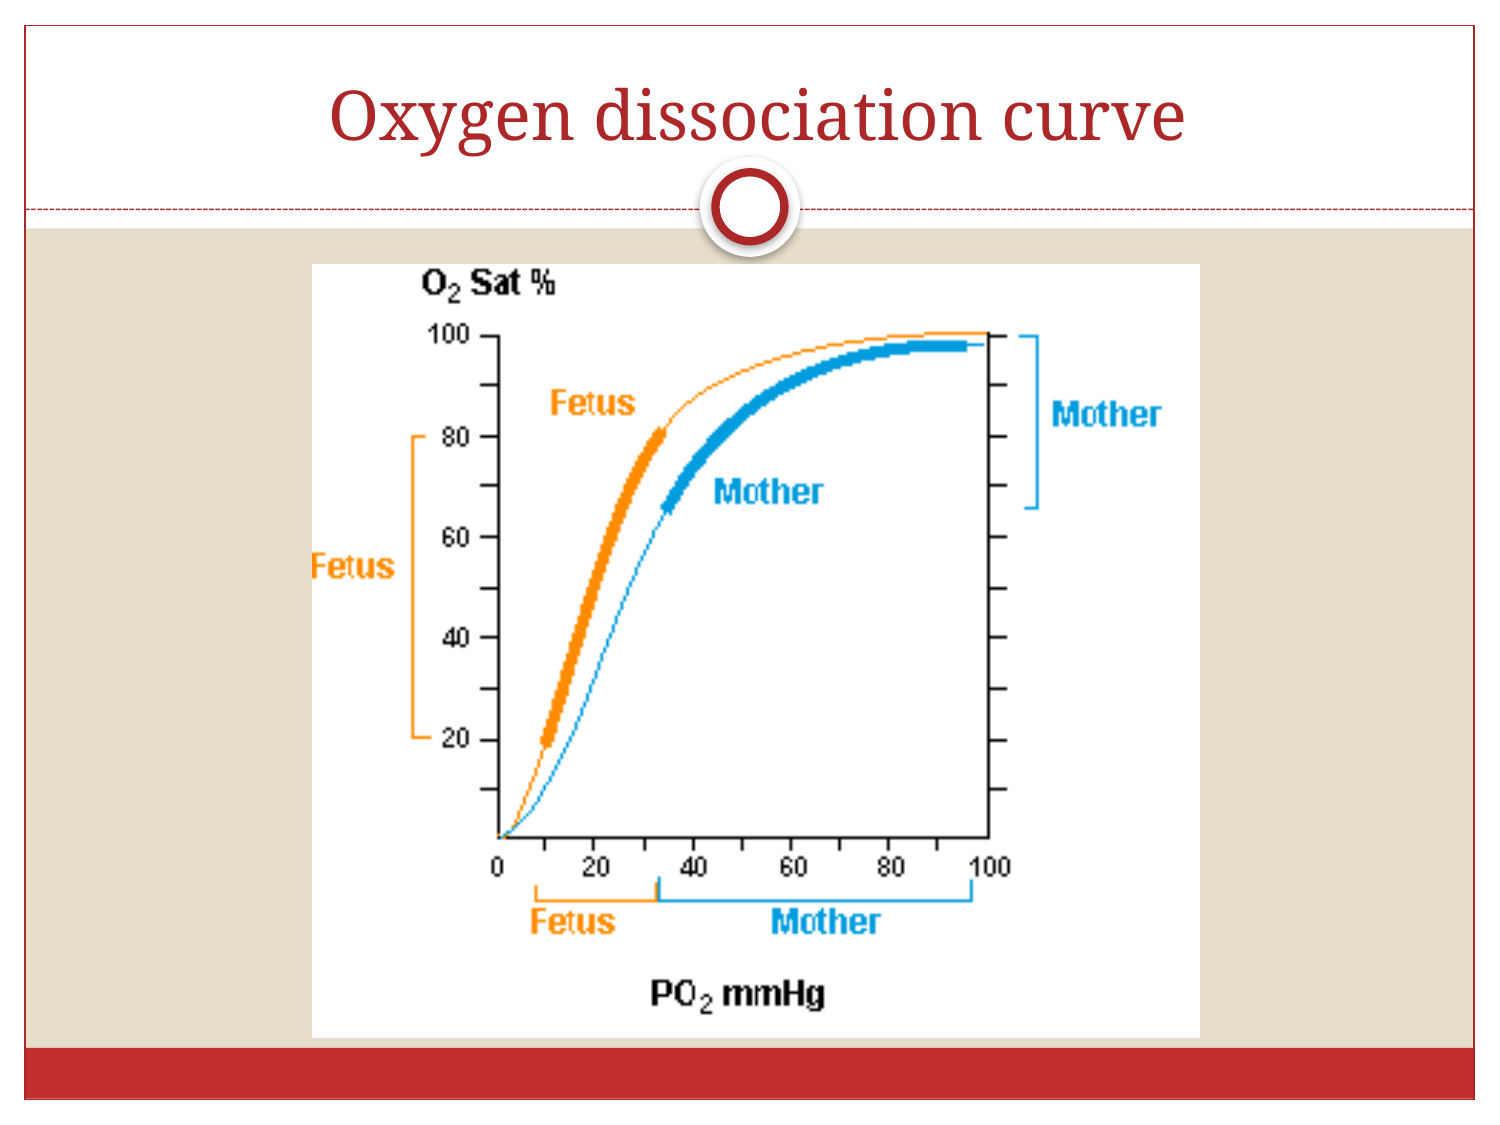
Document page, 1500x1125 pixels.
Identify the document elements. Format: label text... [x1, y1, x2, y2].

picture [312, 264, 1201, 1038]
title Oxygen dissociation curve [49, 37, 1450, 162]
